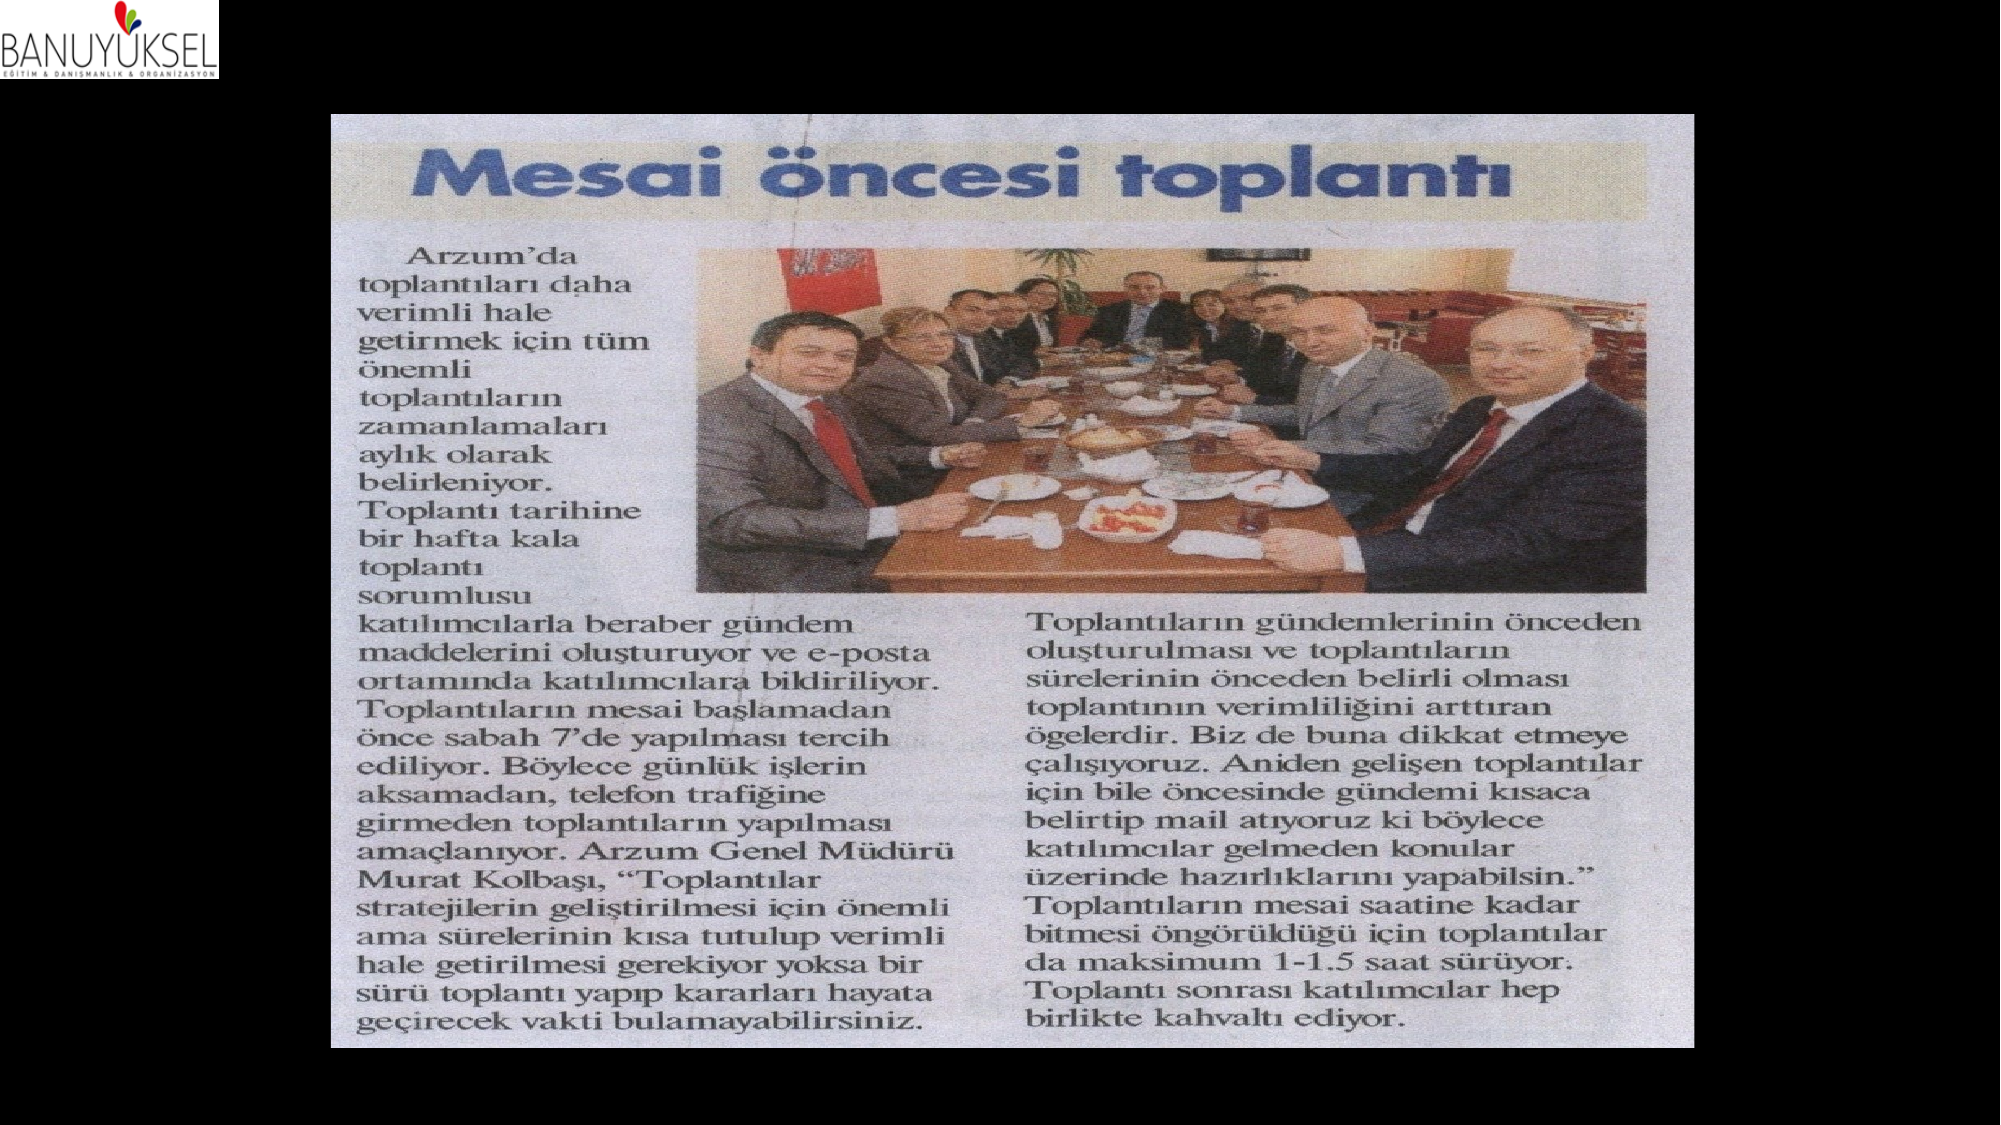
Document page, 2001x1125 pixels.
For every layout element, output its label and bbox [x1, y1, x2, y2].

picture [0, 0, 219, 79]
text_box [330, 114, 1695, 1048]
